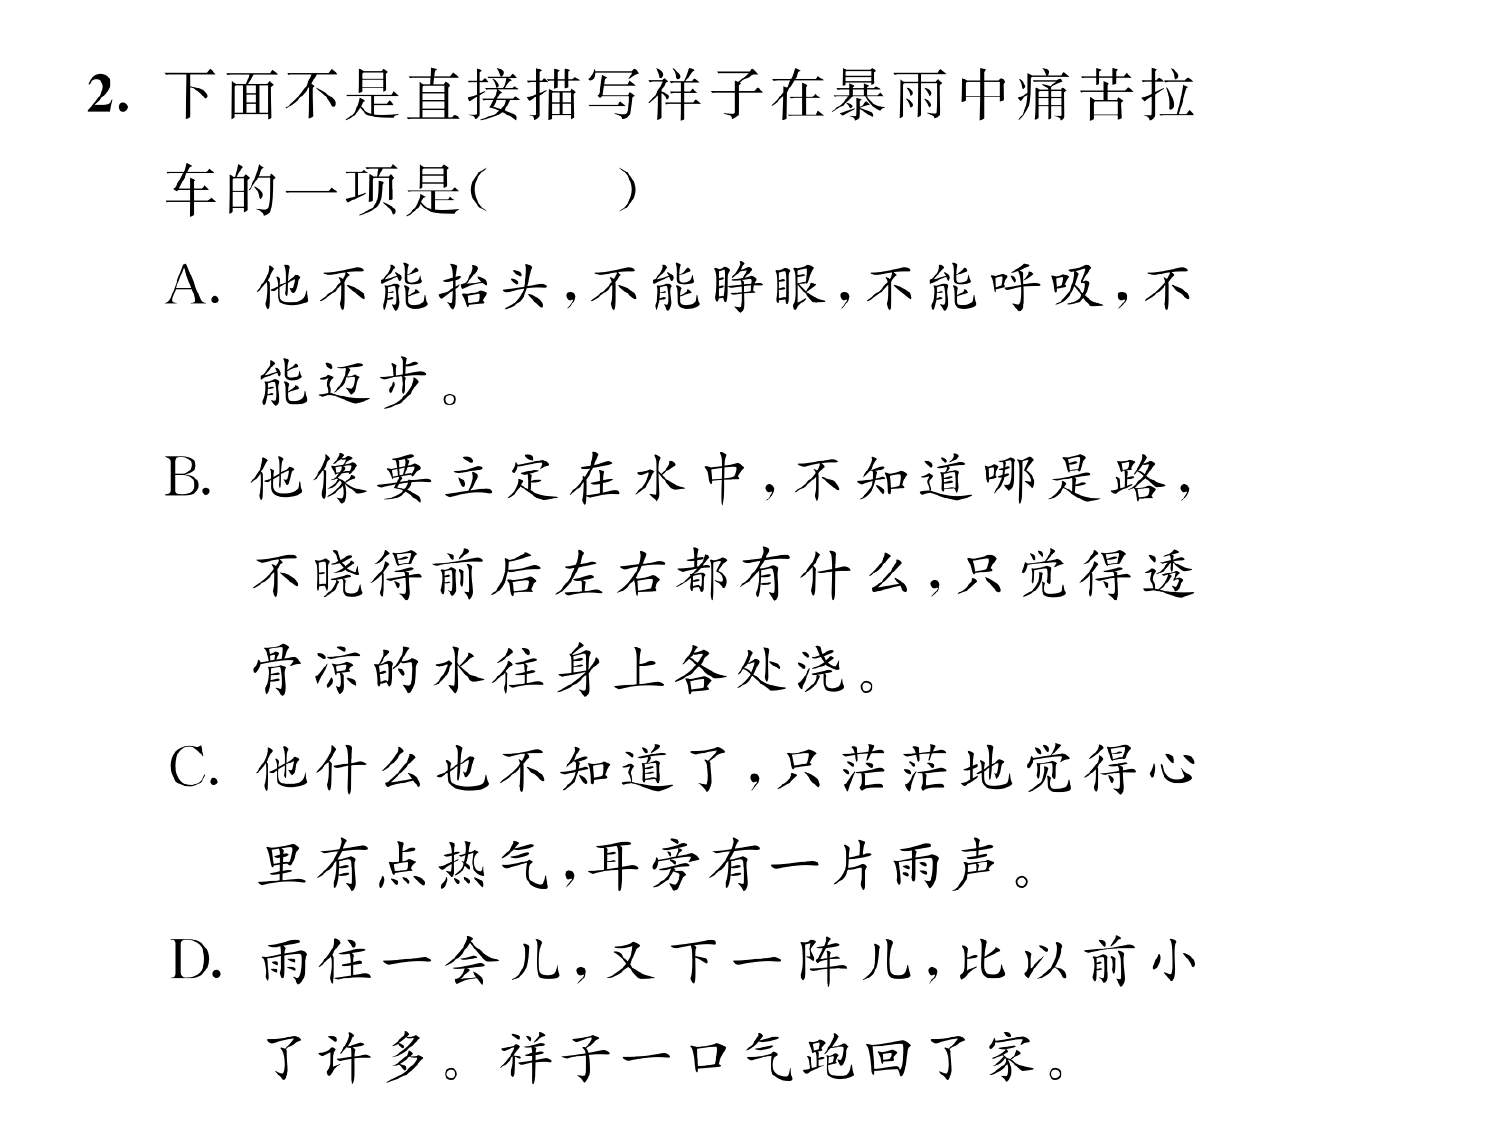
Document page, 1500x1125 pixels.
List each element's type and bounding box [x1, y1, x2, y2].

picture [82, 41, 1306, 713]
picture [165, 715, 1388, 1105]
